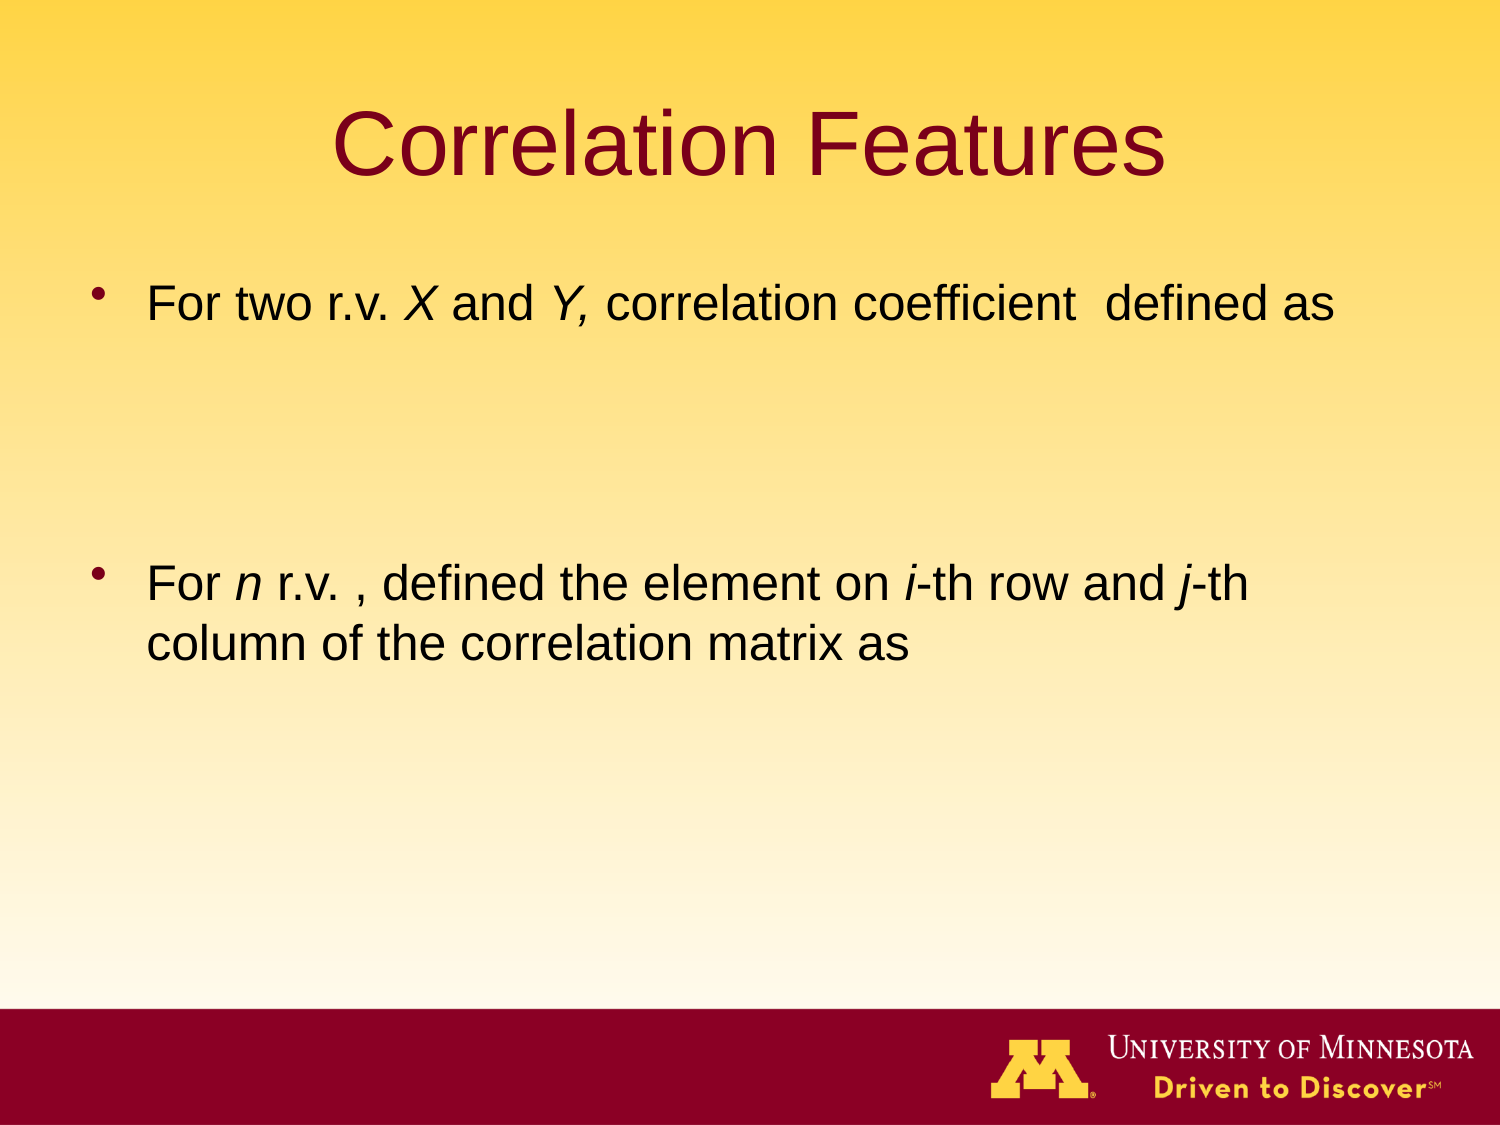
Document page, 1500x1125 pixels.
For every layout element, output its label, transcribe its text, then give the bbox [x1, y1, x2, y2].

picture [0, 0, 1500, 1125]
title Correlation Features [75, 45, 1425, 233]
